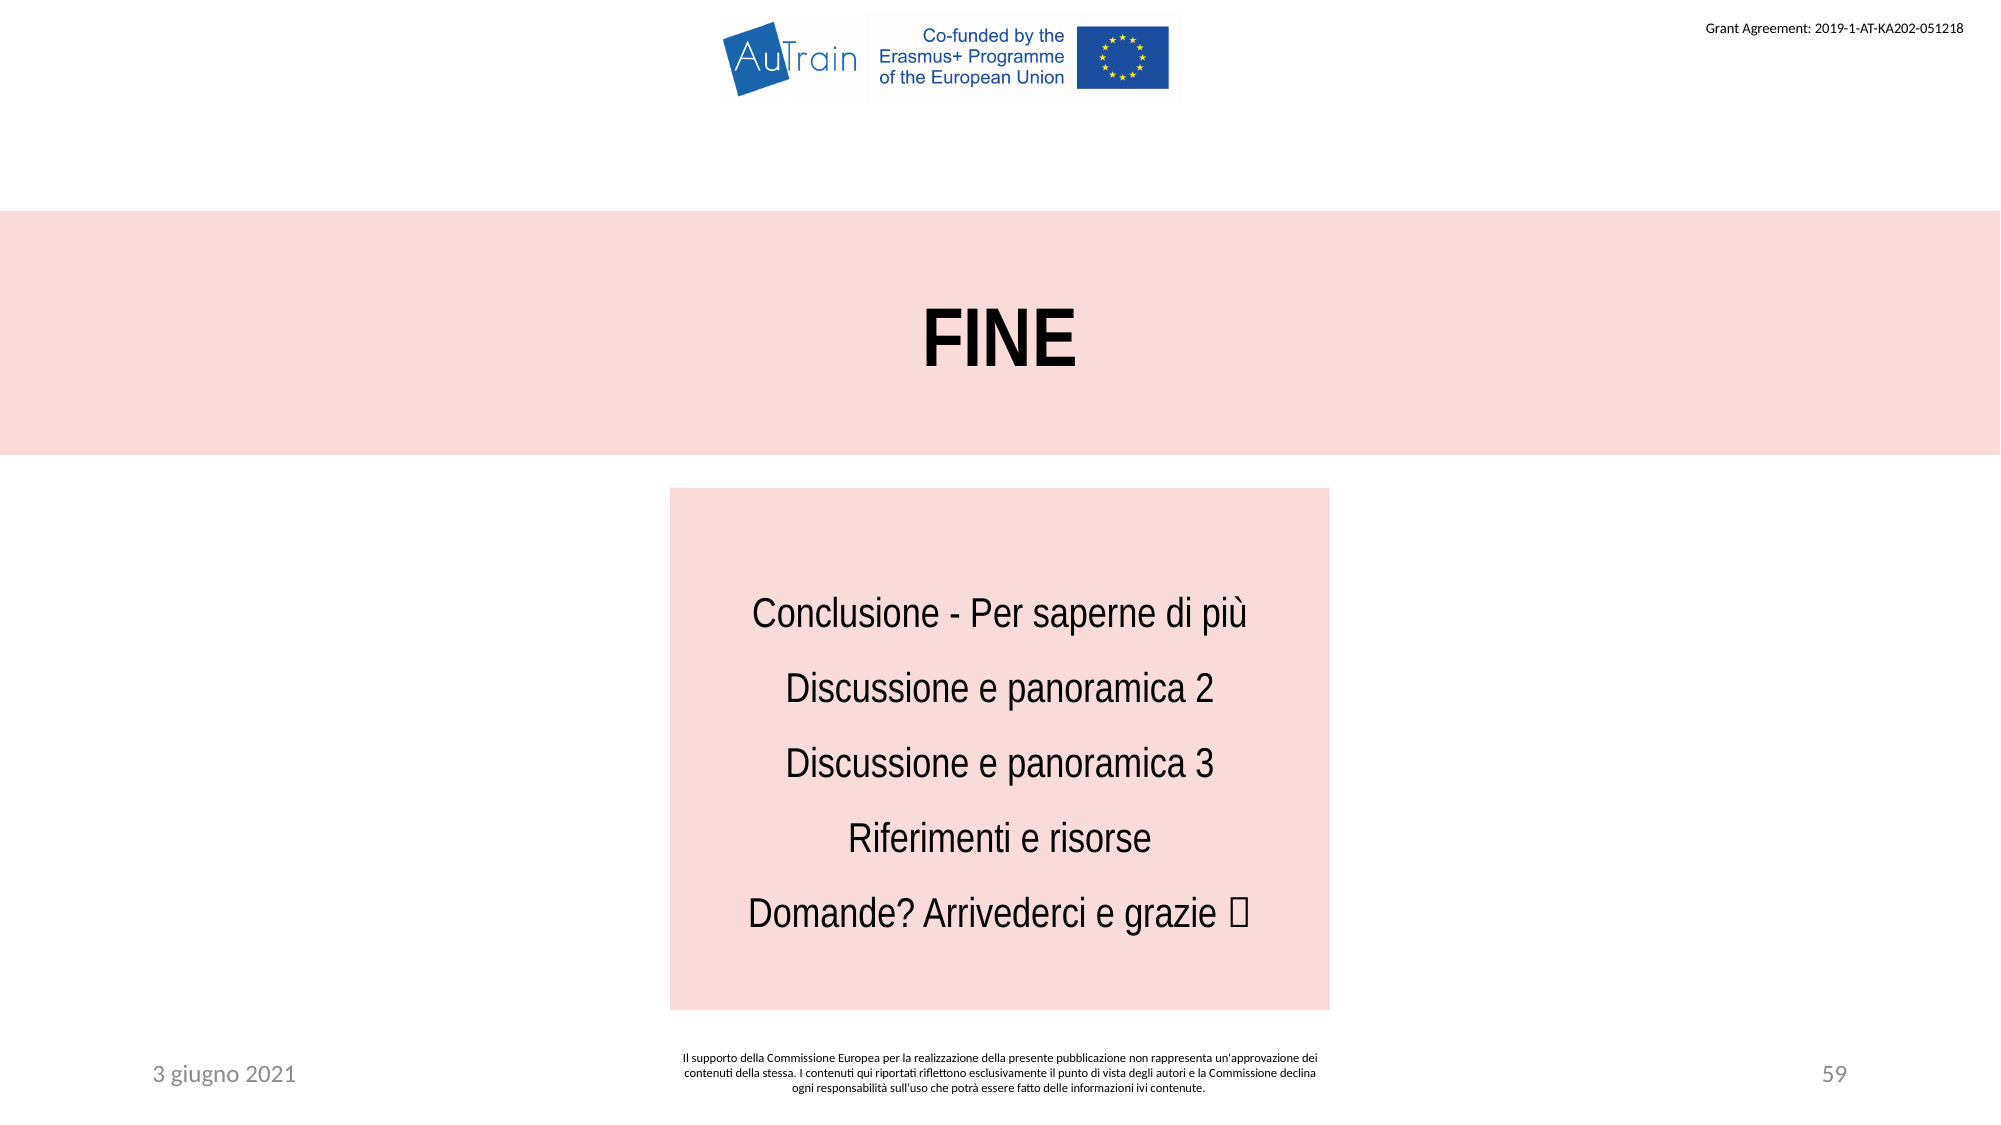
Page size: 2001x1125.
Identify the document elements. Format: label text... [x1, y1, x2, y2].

slide_number 59 [1412, 1042, 1863, 1103]
text_box FINE [0, 211, 2000, 455]
footer Il supporto della Commissione Europea per la realizzazione della presente pubblicazione non rappresenta un'approvazione dei contenuti della stessa. I contenuti qui riportati riflettono esclusivamente il punto di vista degli autori e la Commissione declina ogni responsabilità sull’uso che potrà essere fatto delle informazioni ivi contenute. [662, 1042, 1338, 1103]
text_box Conclusione - Per saperne di più Discussione e panoramica 2 Discussione e panoramica 3 Riferimenti e risorse Domande? Arrivederci e grazie  [670, 487, 1330, 1011]
picture [715, 11, 1183, 104]
slide_number 3 giugno 2021 [137, 1042, 588, 1103]
